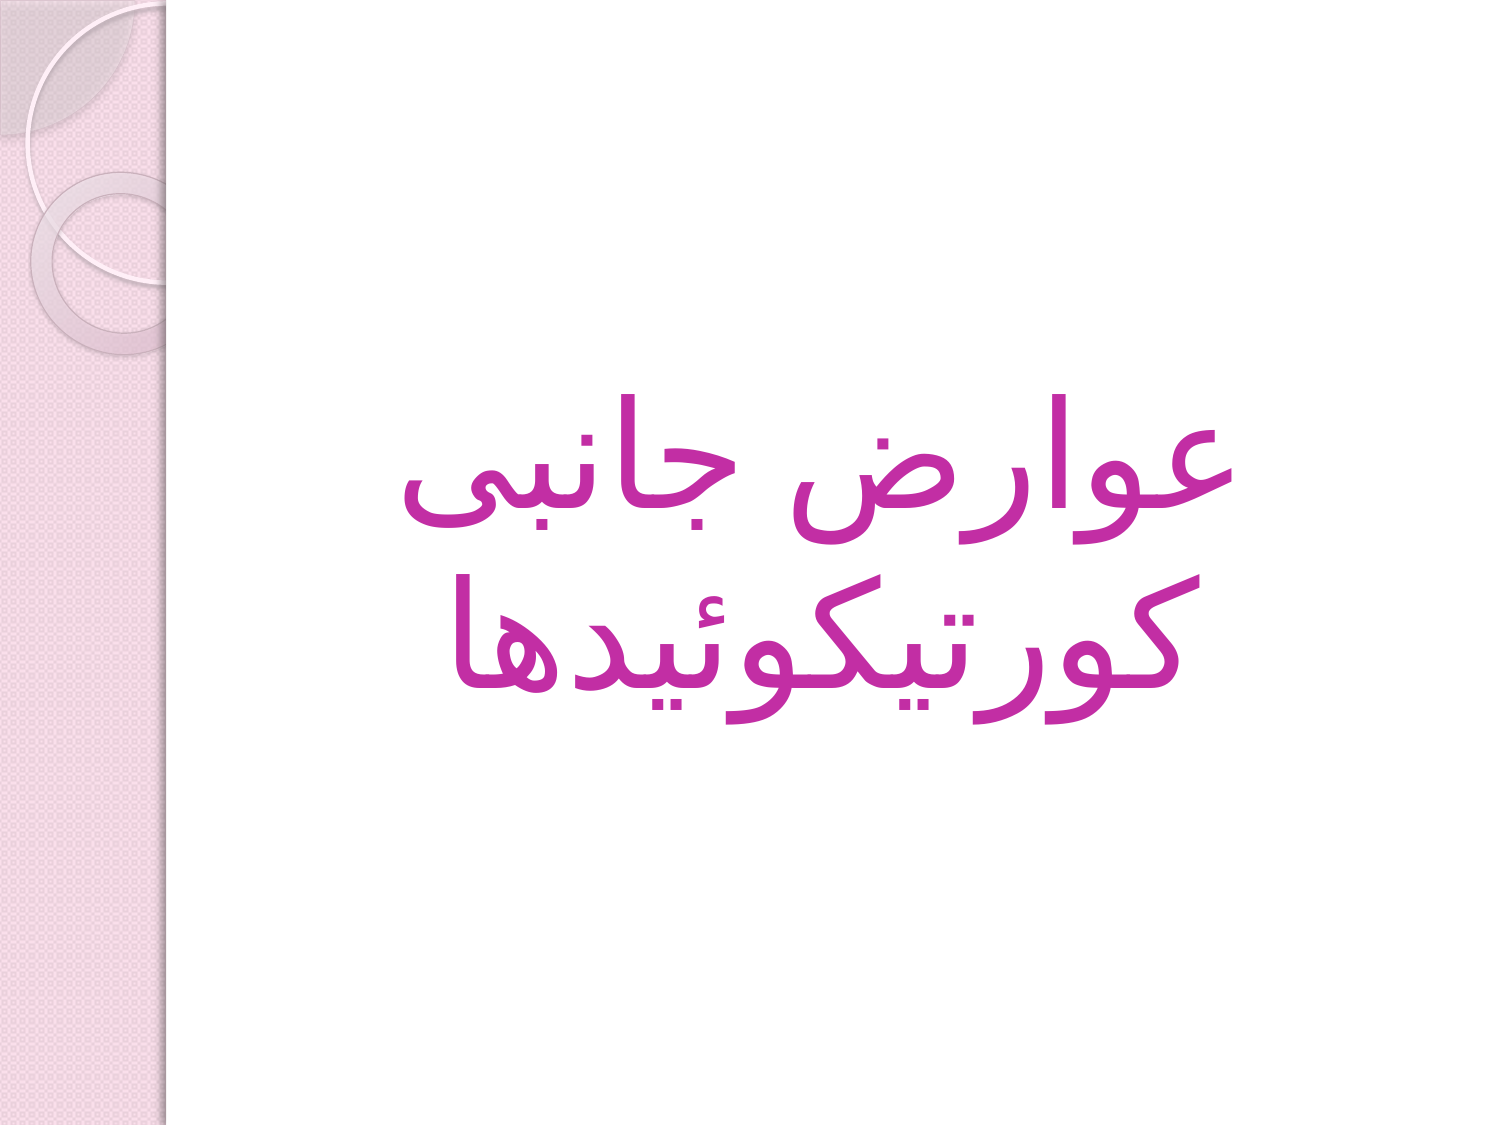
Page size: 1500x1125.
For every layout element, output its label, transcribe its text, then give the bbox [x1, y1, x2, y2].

title عوارض جانبی کورتیکوئیدها [206, 444, 1437, 632]
